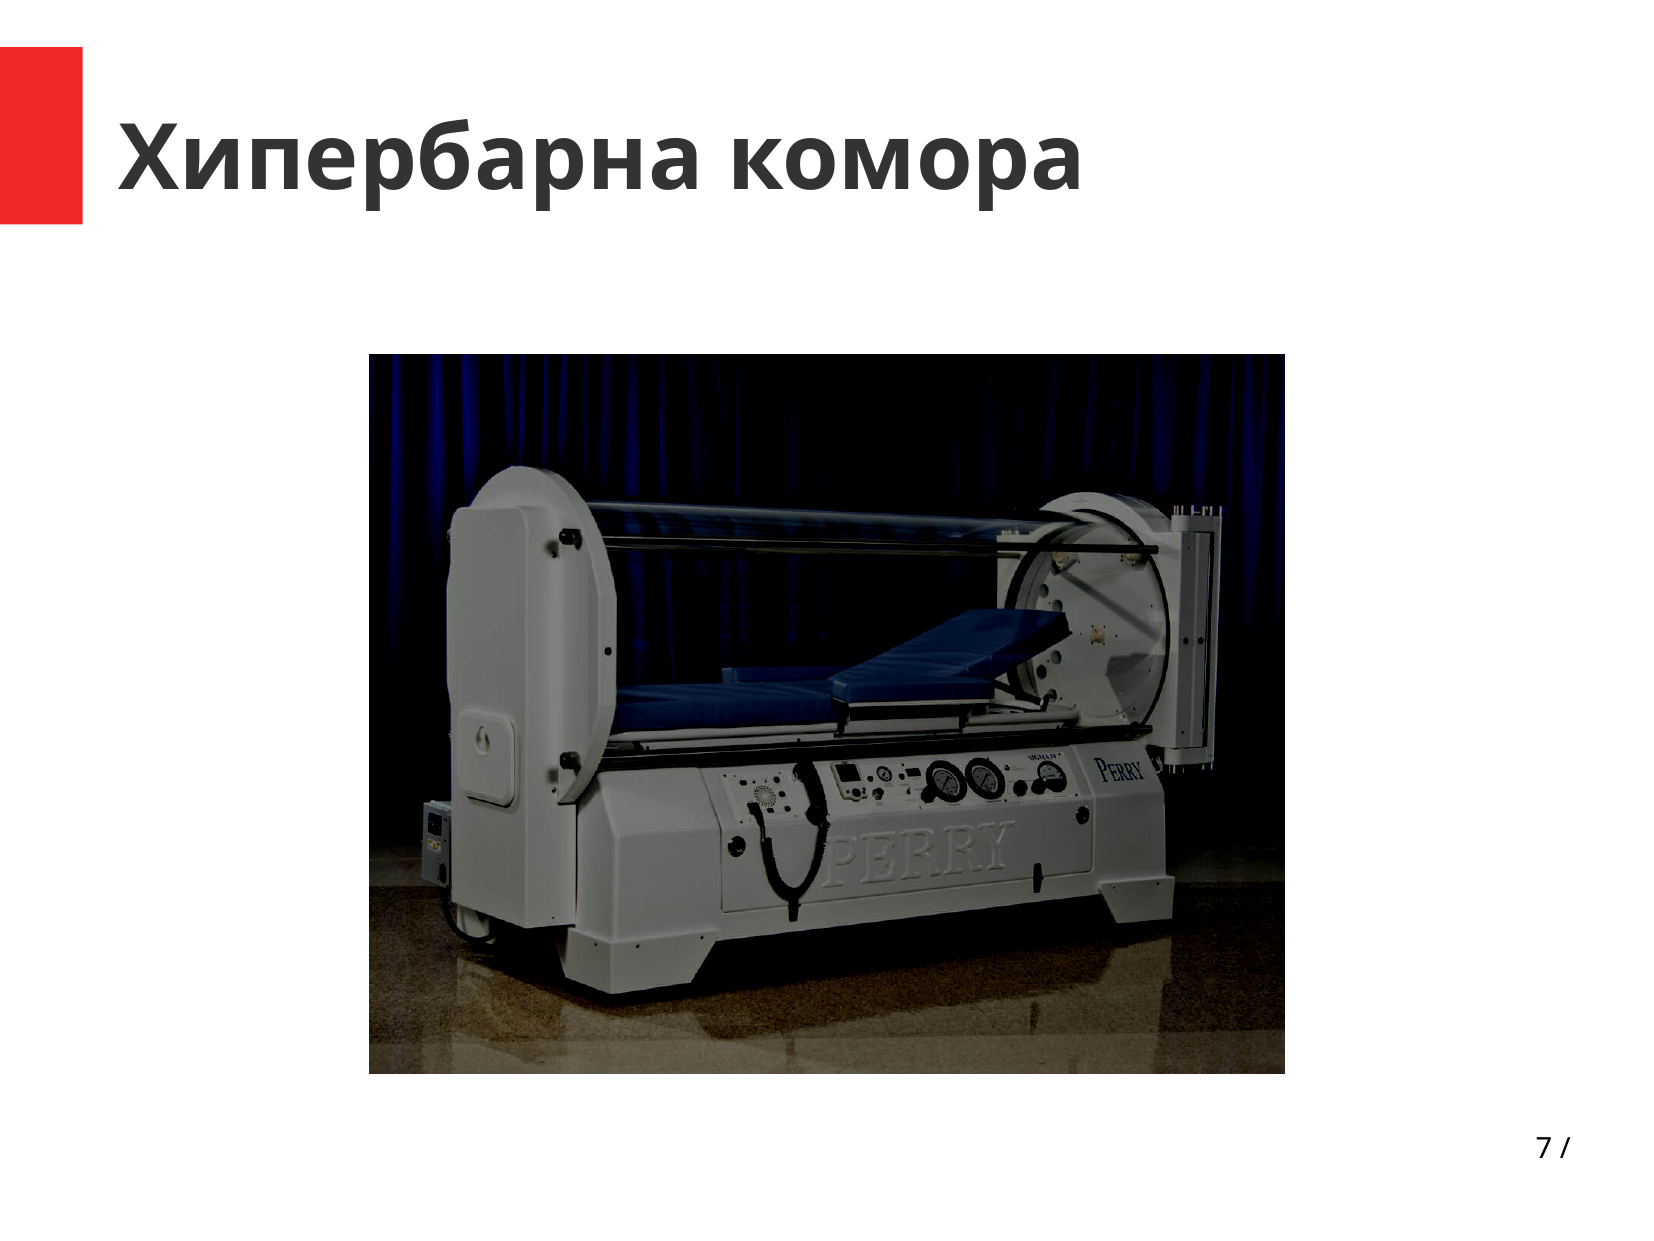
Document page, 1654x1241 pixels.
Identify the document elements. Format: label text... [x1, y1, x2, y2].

title Хипербарна комора [118, 49, 1571, 257]
picture [369, 354, 1285, 1074]
slide_number 7 / [1185, 1129, 1571, 1216]
